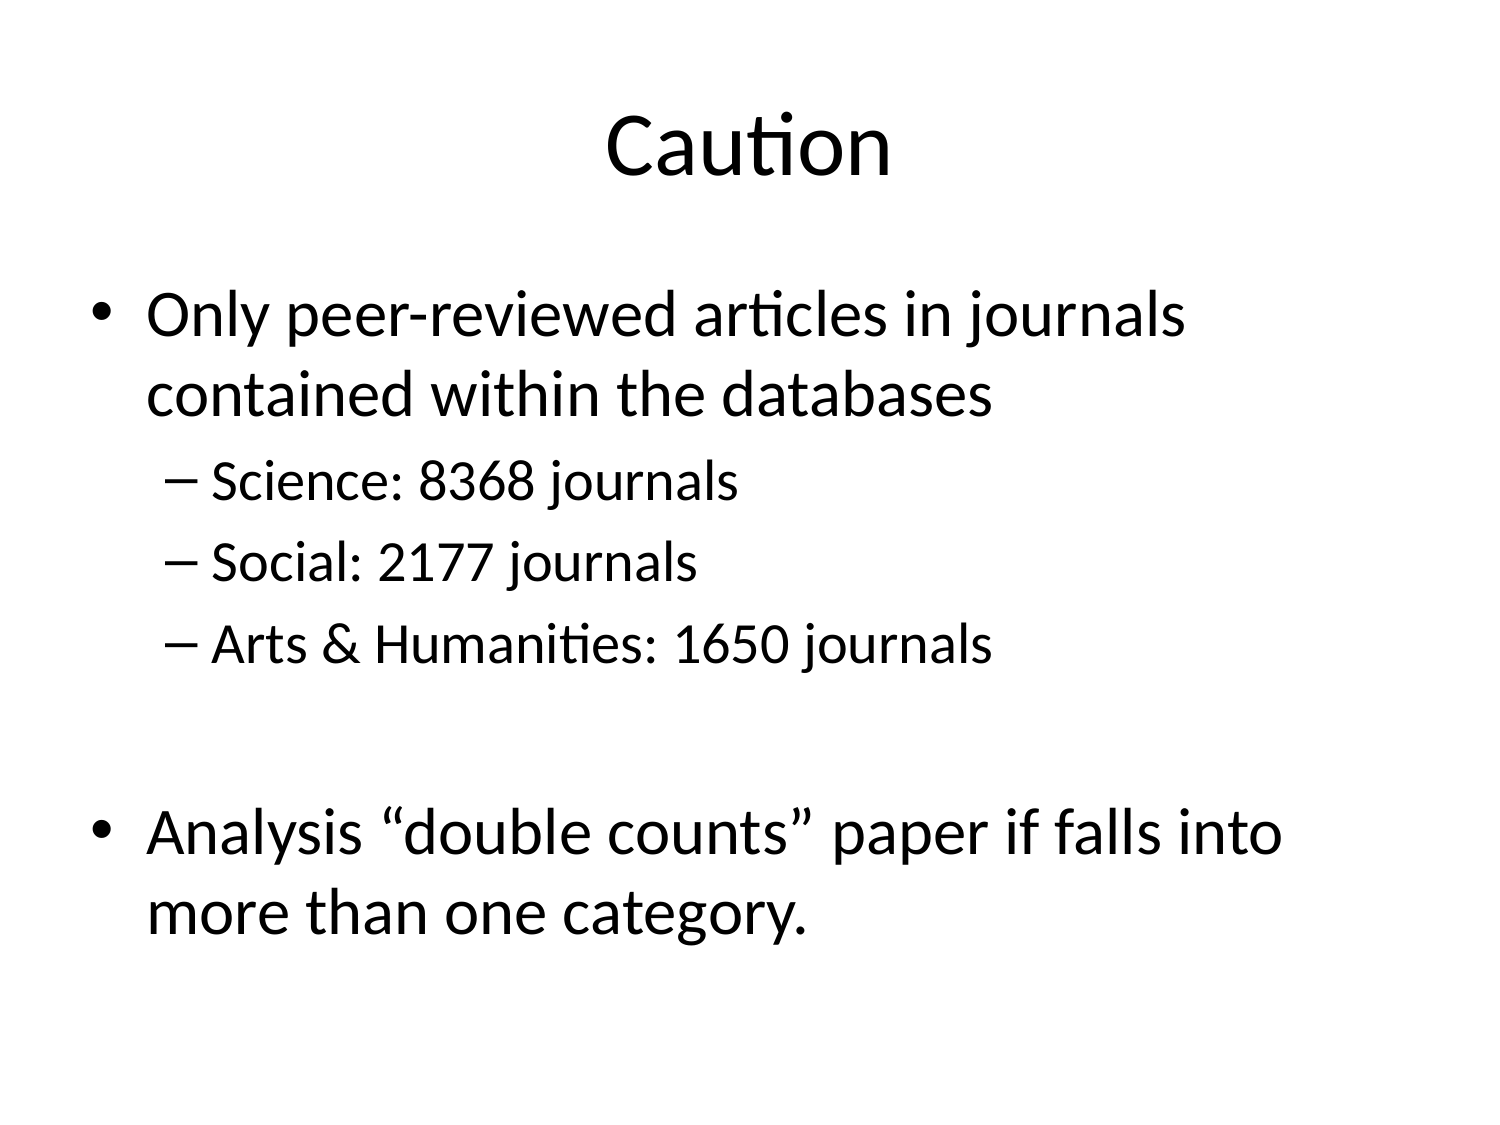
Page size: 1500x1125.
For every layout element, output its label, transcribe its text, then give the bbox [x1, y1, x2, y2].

list Only peer-reviewed articles in journals contained within the databases Science: 8368 journals Social: 2177 journals Arts & Humanities: 1650 journals Analysis “double counts” paper if falls into more than one category. [75, 262, 1425, 1005]
title Caution [75, 45, 1425, 233]
